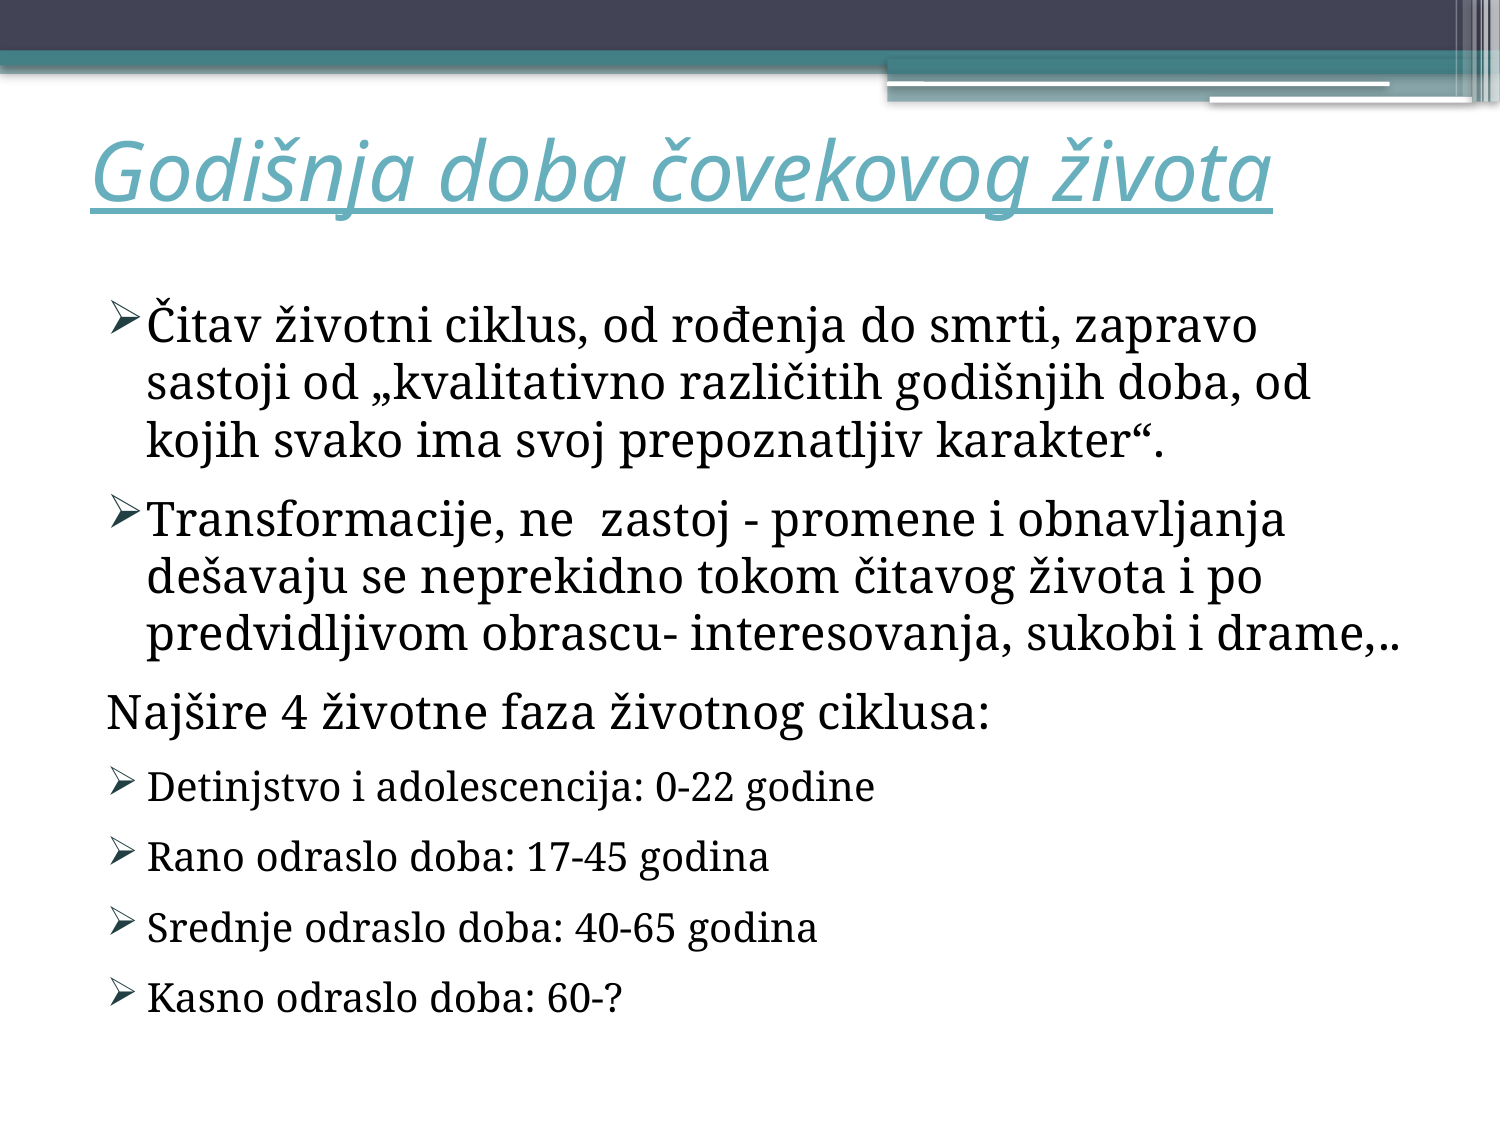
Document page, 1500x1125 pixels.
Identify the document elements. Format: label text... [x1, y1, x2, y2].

list Čitav životni ciklus, od rođenja do smrti, zapravo sastoji od „kvalitativno različitih godišnjih doba, od kojih svako ima svoj prepoznatljiv karakter“. Transformacije, ne zastoj - promene i obnavljanja dešavaju se neprekidno tokom čitavog života i po predvidljivom obrascu- interesovanja, sukobi i drame,.. Najšire 4 životne faza životnog ciklusa: Detinjstvo i adolescencija: 0-22 godine Rano odraslo doba: 17-45 godina Srednje odraslo doba: 40-65 godina Kasno odraslo doba: 60-? [75, 287, 1425, 1079]
title Godišnja doba čovekovog života [75, 87, 1425, 263]
